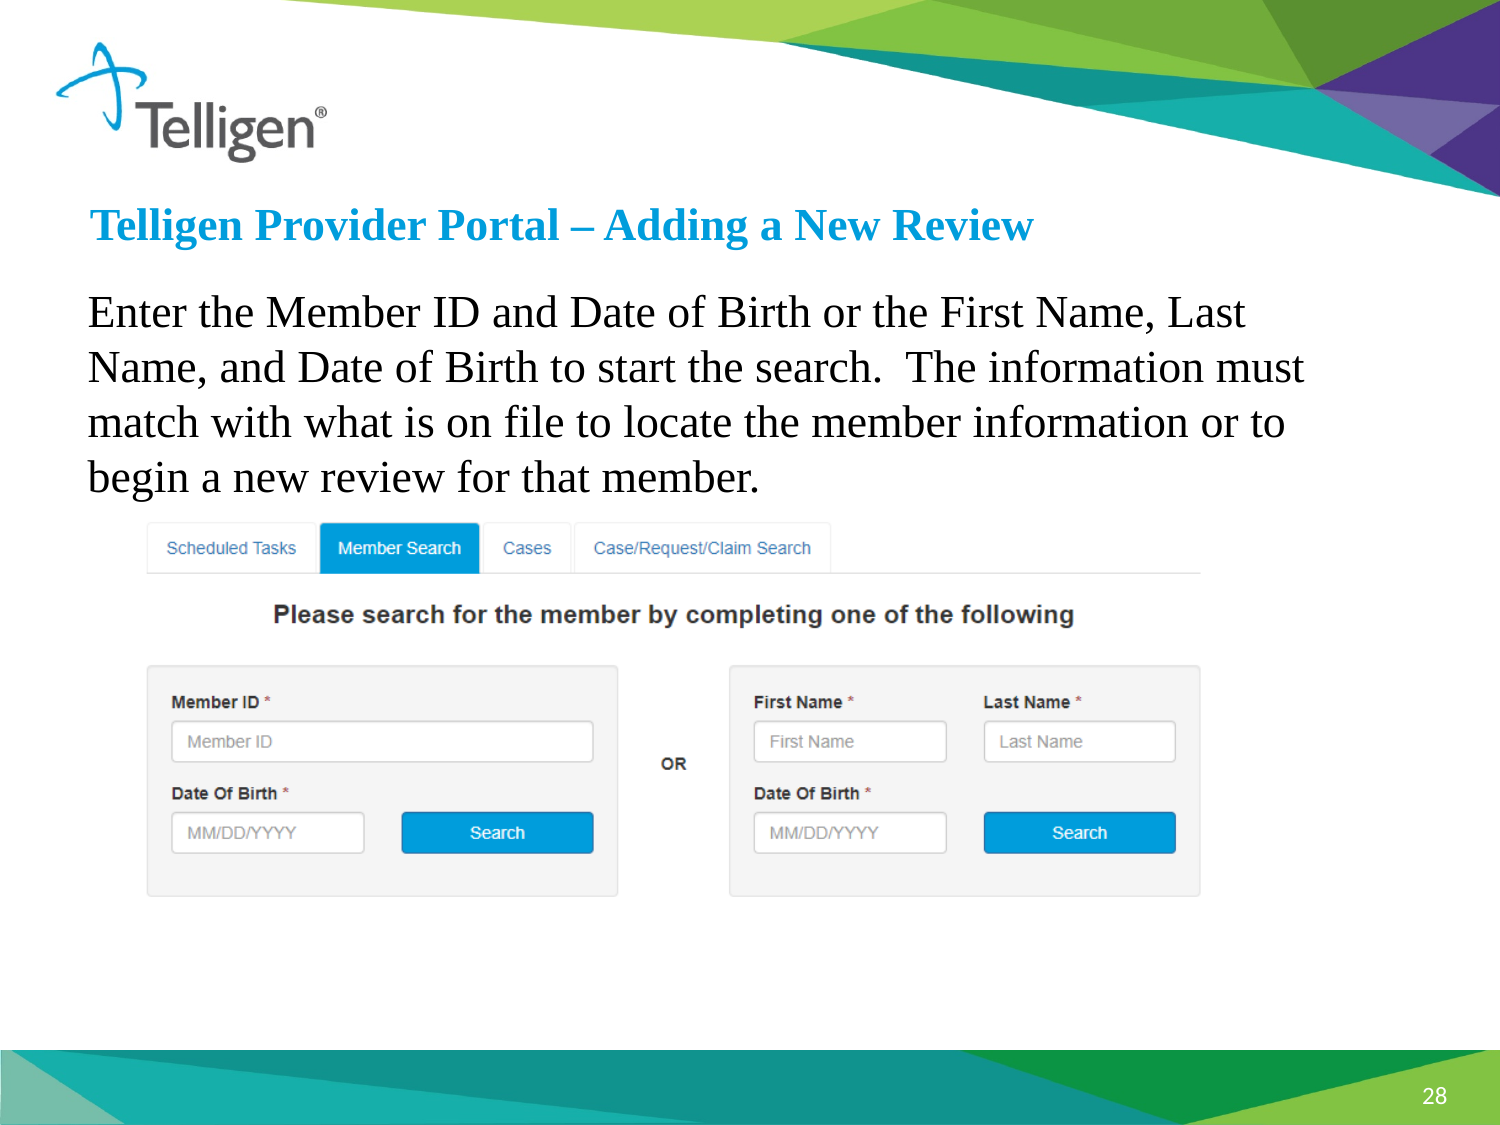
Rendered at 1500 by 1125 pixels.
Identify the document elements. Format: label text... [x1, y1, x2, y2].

list Telligen Provider Portal – Adding a New Review [75, 187, 1138, 263]
text_box Enter the Member ID and Date of Birth or the First Name, Last Name, and Date of Birth to start the search. The information must match with what is on file to locate the member information or to begin a new review for that member. [72, 273, 1336, 509]
picture [0, 1050, 1500, 1125]
picture [50, 0, 1500, 197]
list [73, 266, 1425, 600]
picture [137, 516, 1213, 913]
